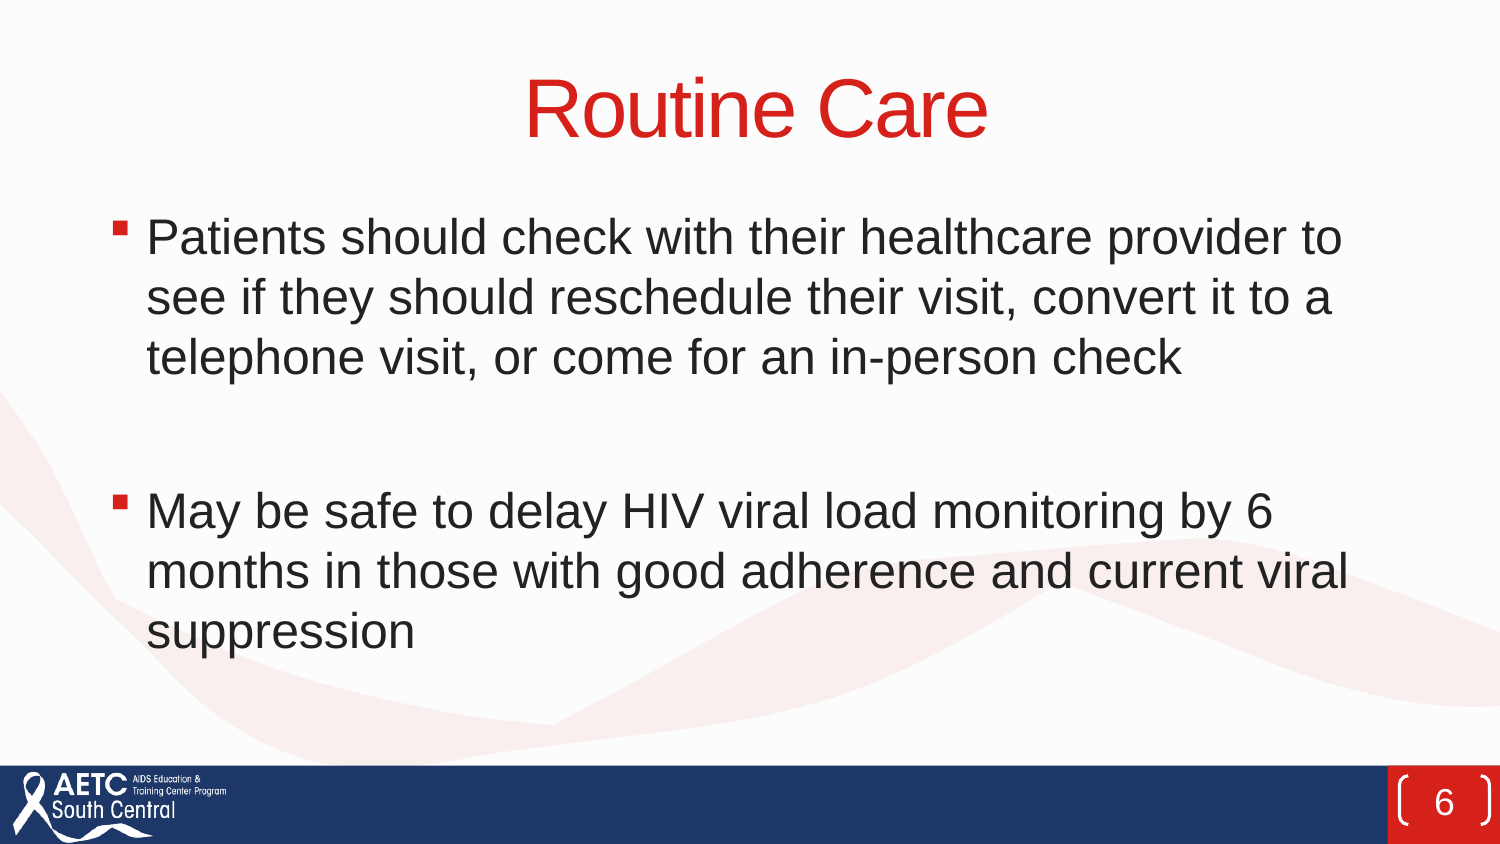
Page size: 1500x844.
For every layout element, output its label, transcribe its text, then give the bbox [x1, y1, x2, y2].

list Patients should check with their healthcare provider to see if they should reschedule their visit, convert it to a telephone visit, or come for an in-person check May be safe to delay HIV viral load monitoring by 6 months in those with good adherence and current viral suppression [75, 196, 1440, 735]
picture [12, 770, 227, 844]
title Routine Care [75, 33, 1440, 175]
slide_number 6 [1397, 774, 1492, 827]
